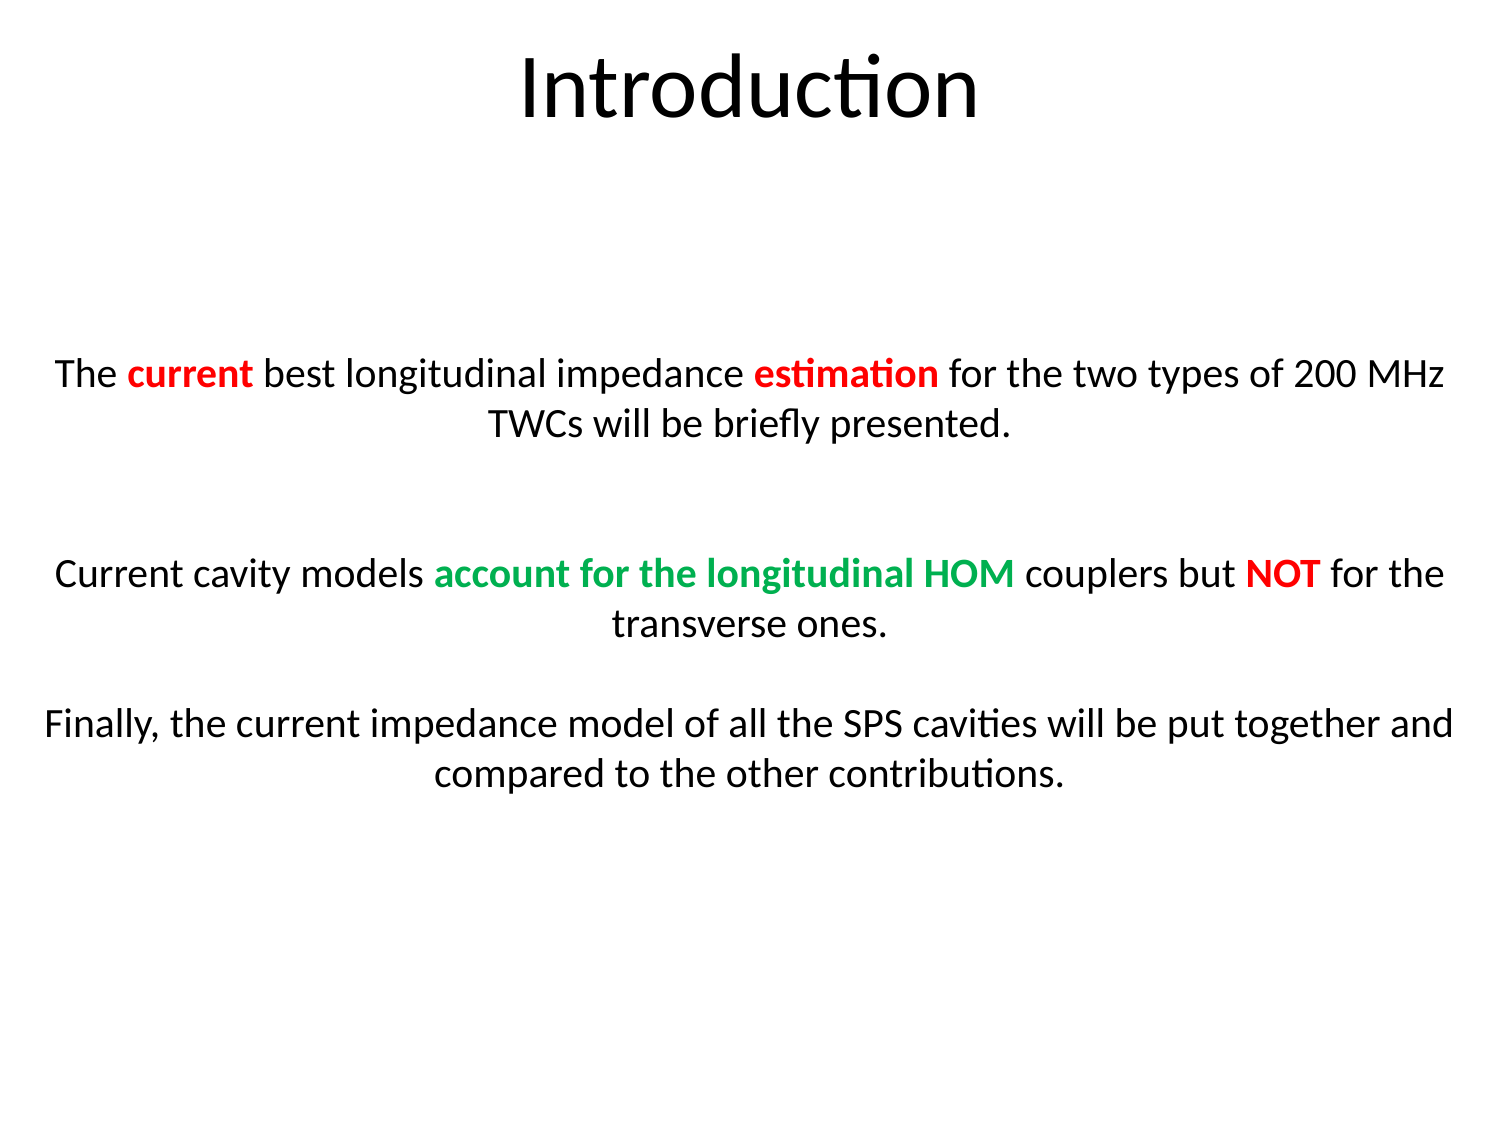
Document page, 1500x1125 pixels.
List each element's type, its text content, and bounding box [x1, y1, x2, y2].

text_box The current best longitudinal impedance estimation for the two types of 200 MHz TWCs will be briefly presented. Current cavity models account for the longitudinal HOM couplers but NOT for the transverse ones. Finally, the current impedance model of all the SPS cavities will be put together and compared to the other contributions. [0, 338, 1500, 803]
title Introduction [0, 0, 1500, 161]
